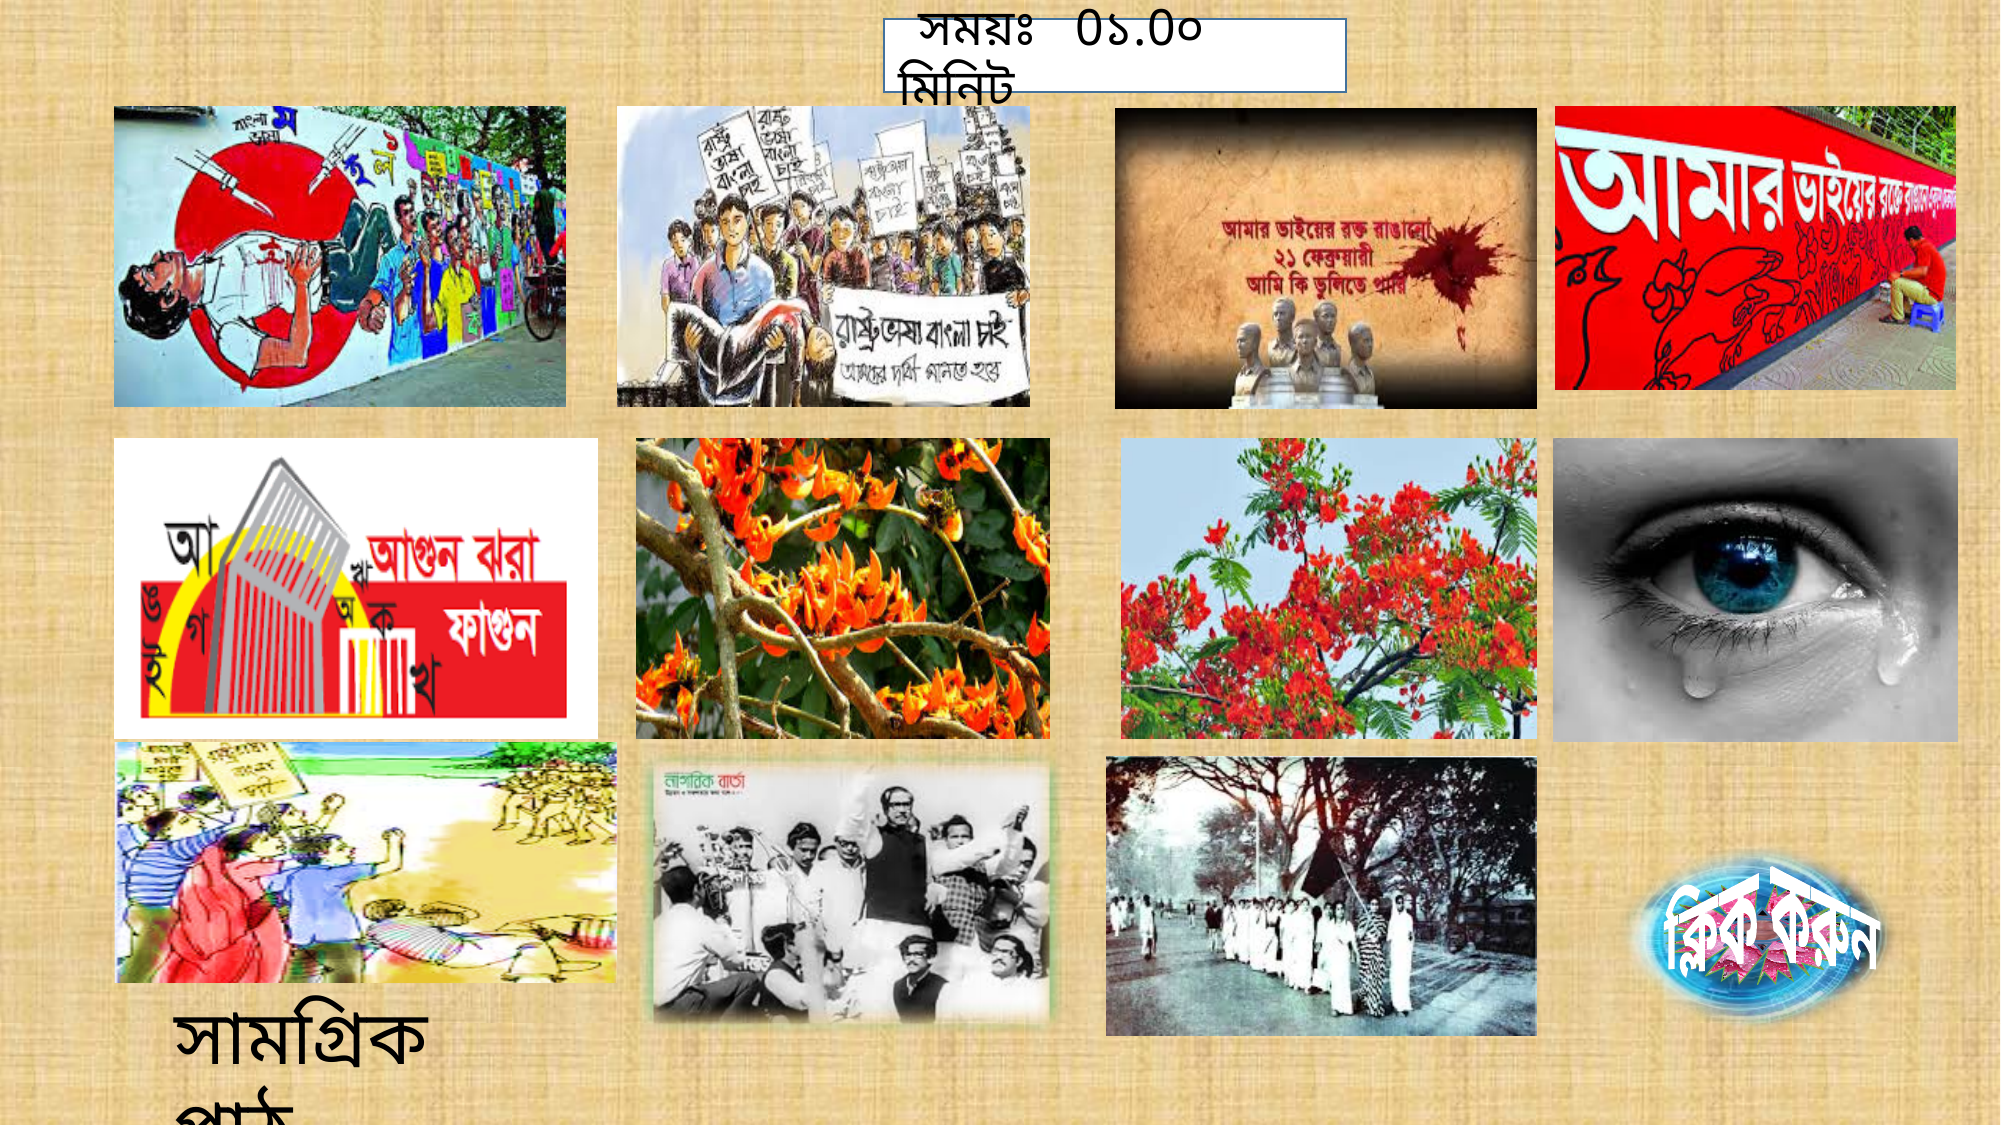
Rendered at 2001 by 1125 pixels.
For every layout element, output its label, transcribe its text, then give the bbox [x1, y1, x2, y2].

text_box সময়ঃ 0১.0০ মিনিট [883, 18, 1347, 93]
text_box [1610, 820, 1905, 1036]
text_box সামগ্রিক পাঠ [160, 983, 563, 1125]
picture [0, 0, 2001, 1125]
